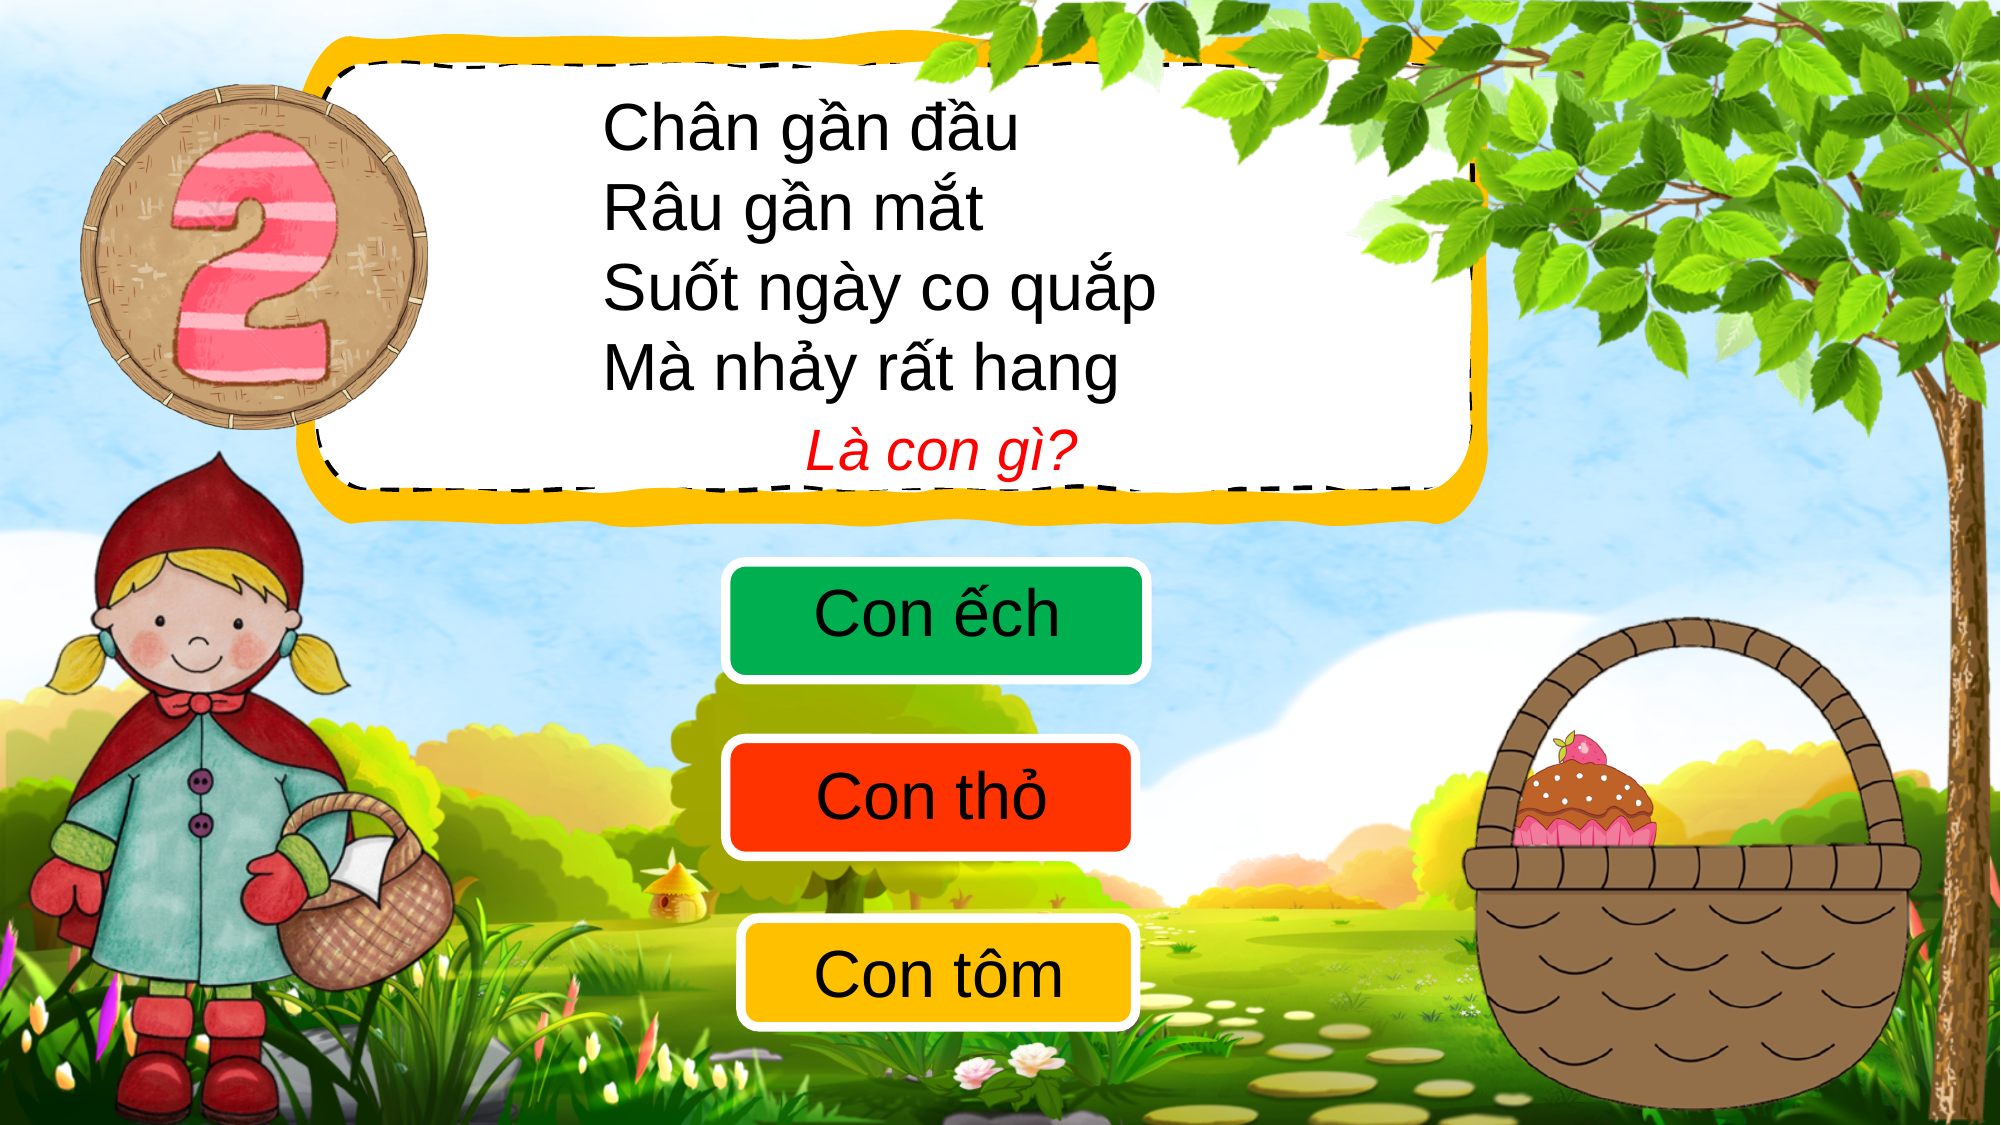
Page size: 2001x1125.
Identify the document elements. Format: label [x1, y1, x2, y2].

text_box [725, 738, 914, 857]
text_box [740, 918, 914, 1027]
text_box [296, 36, 914, 524]
picture [0, 0, 2000, 1125]
text_box [725, 561, 914, 680]
